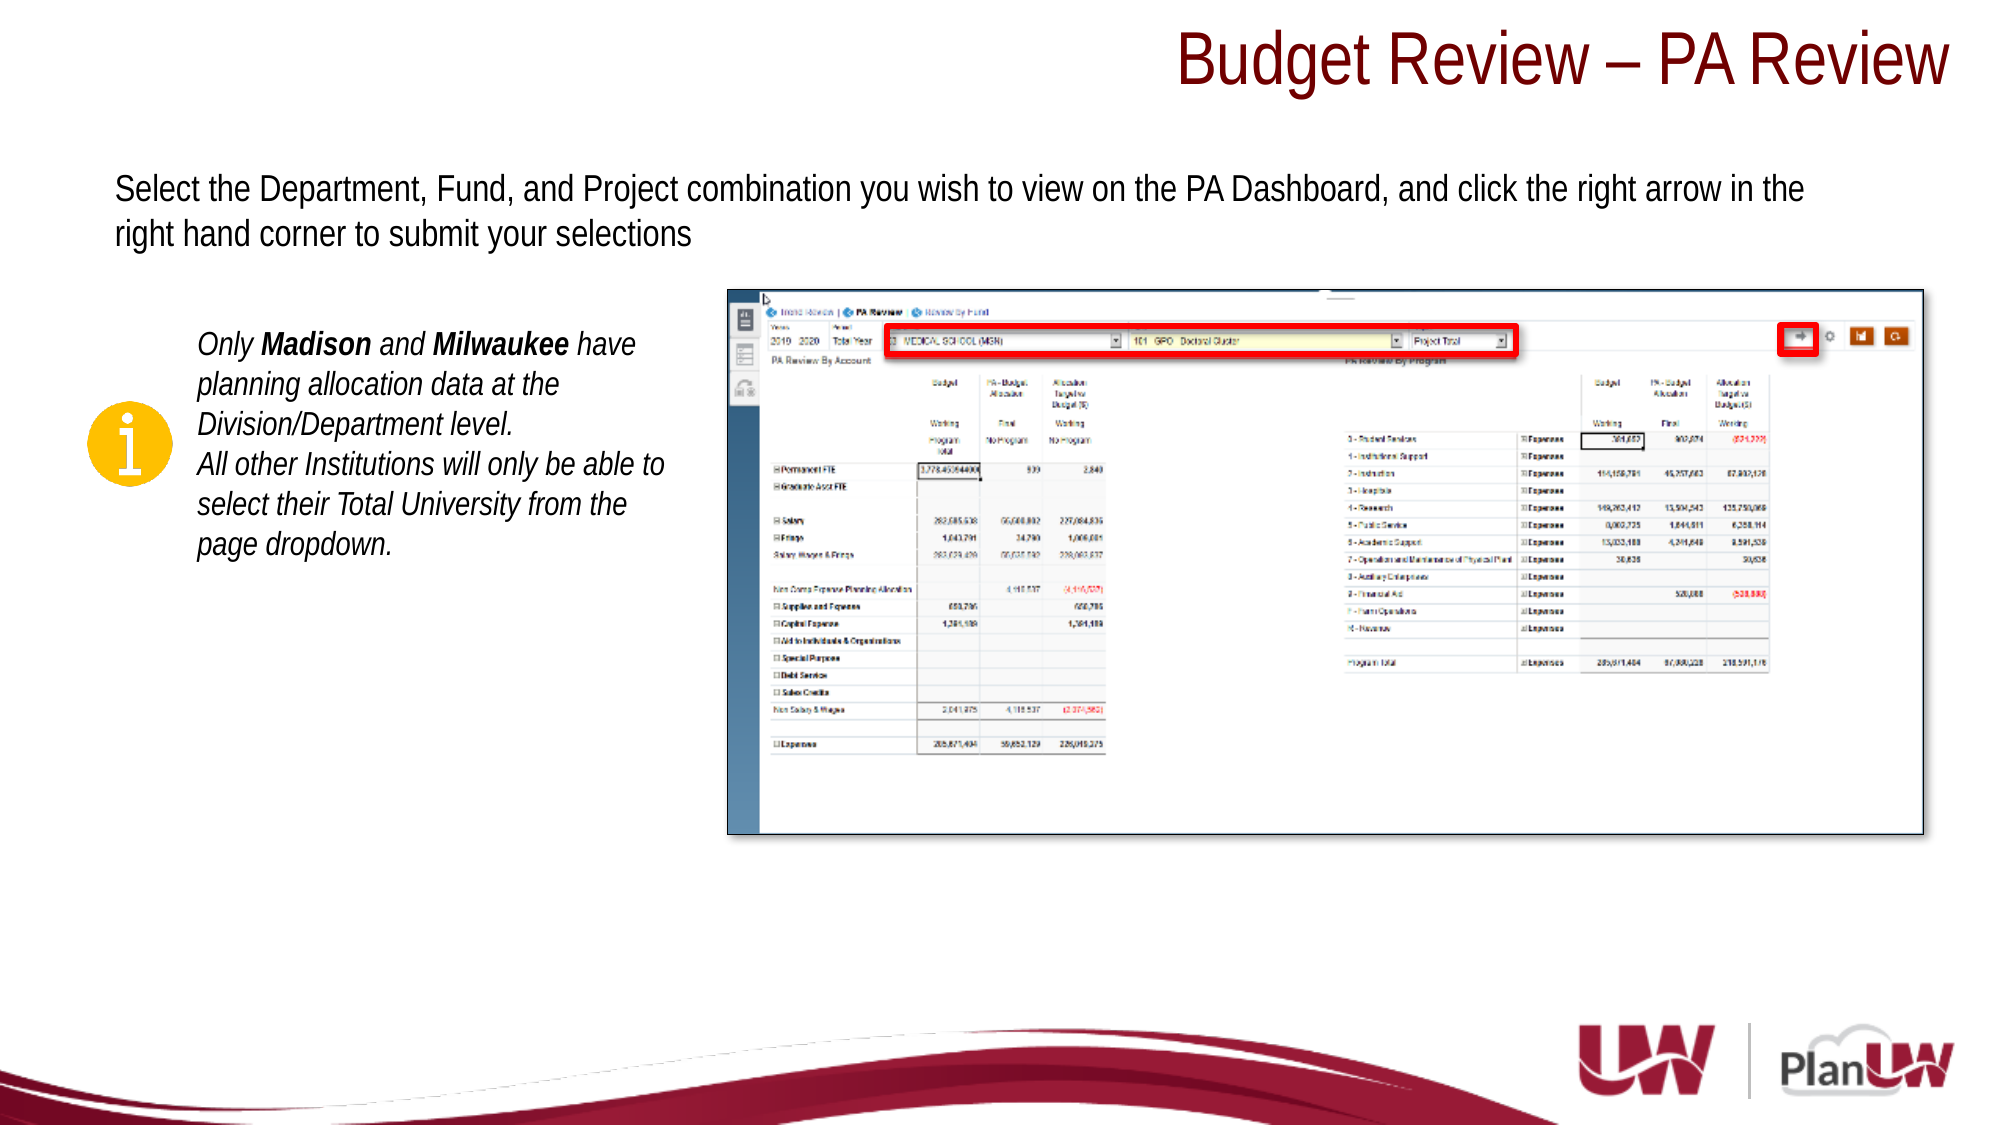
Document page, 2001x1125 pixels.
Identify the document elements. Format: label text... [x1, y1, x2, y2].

picture [0, 988, 1723, 1125]
picture [1768, 1010, 1961, 1103]
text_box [727, 289, 1924, 836]
picture [76, 390, 183, 498]
text_box Only Madison and Milwaukee have planning allocation data at the Division/Department level. All other Institutions will only be able to select their Total University from the page dropdown. [182, 315, 691, 570]
text_box Budget Review – PA Review [262, 9, 1967, 100]
text_box Select the Department, Fund, and Project combination you wish to view on the PA Dashboard, and click the right arrow in the right hand corner to submit your selections [99, 156, 1863, 262]
